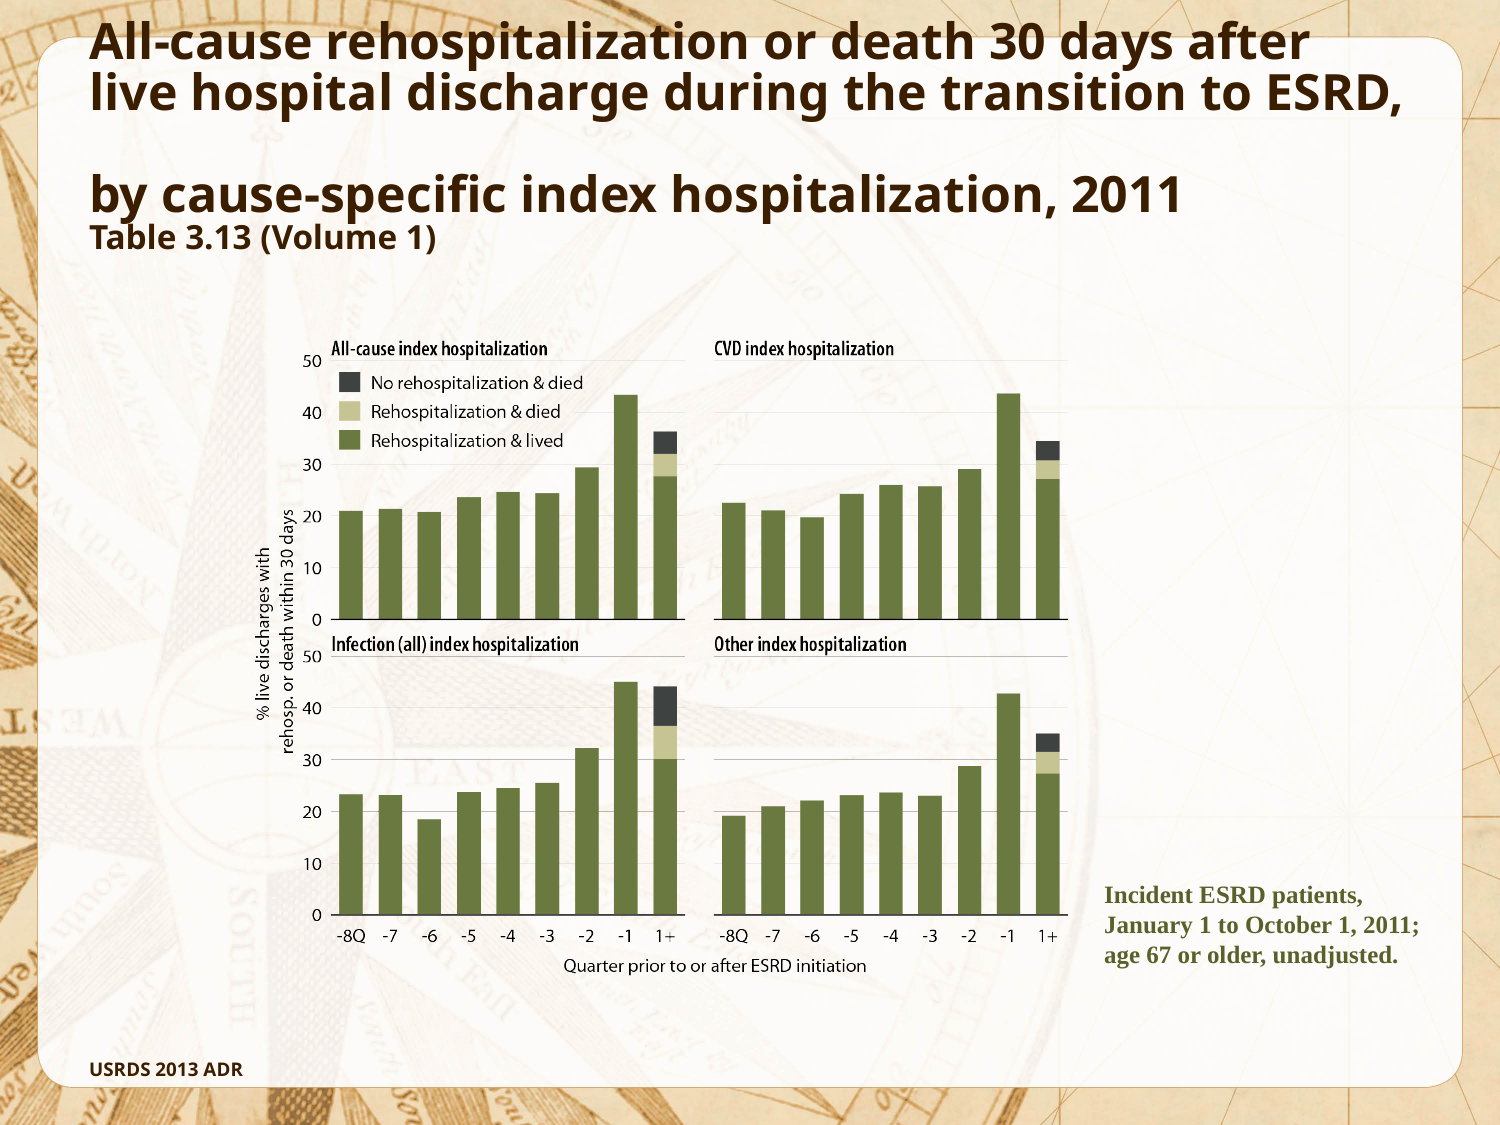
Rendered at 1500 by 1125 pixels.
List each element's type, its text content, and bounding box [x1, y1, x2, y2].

text_box Incident ESRD patients, January 1 to October 1, 2011; age 67 or older, unadjusted. [1104, 904, 1445, 976]
title All-cause rehospitalization or death 30 days after live hospital discharge during the transition to ESRD, by cause-specific index hospitalization, 2011 Table 3.13 (Volume 1) [74, 45, 1425, 264]
picture [0, 0, 1500, 1125]
